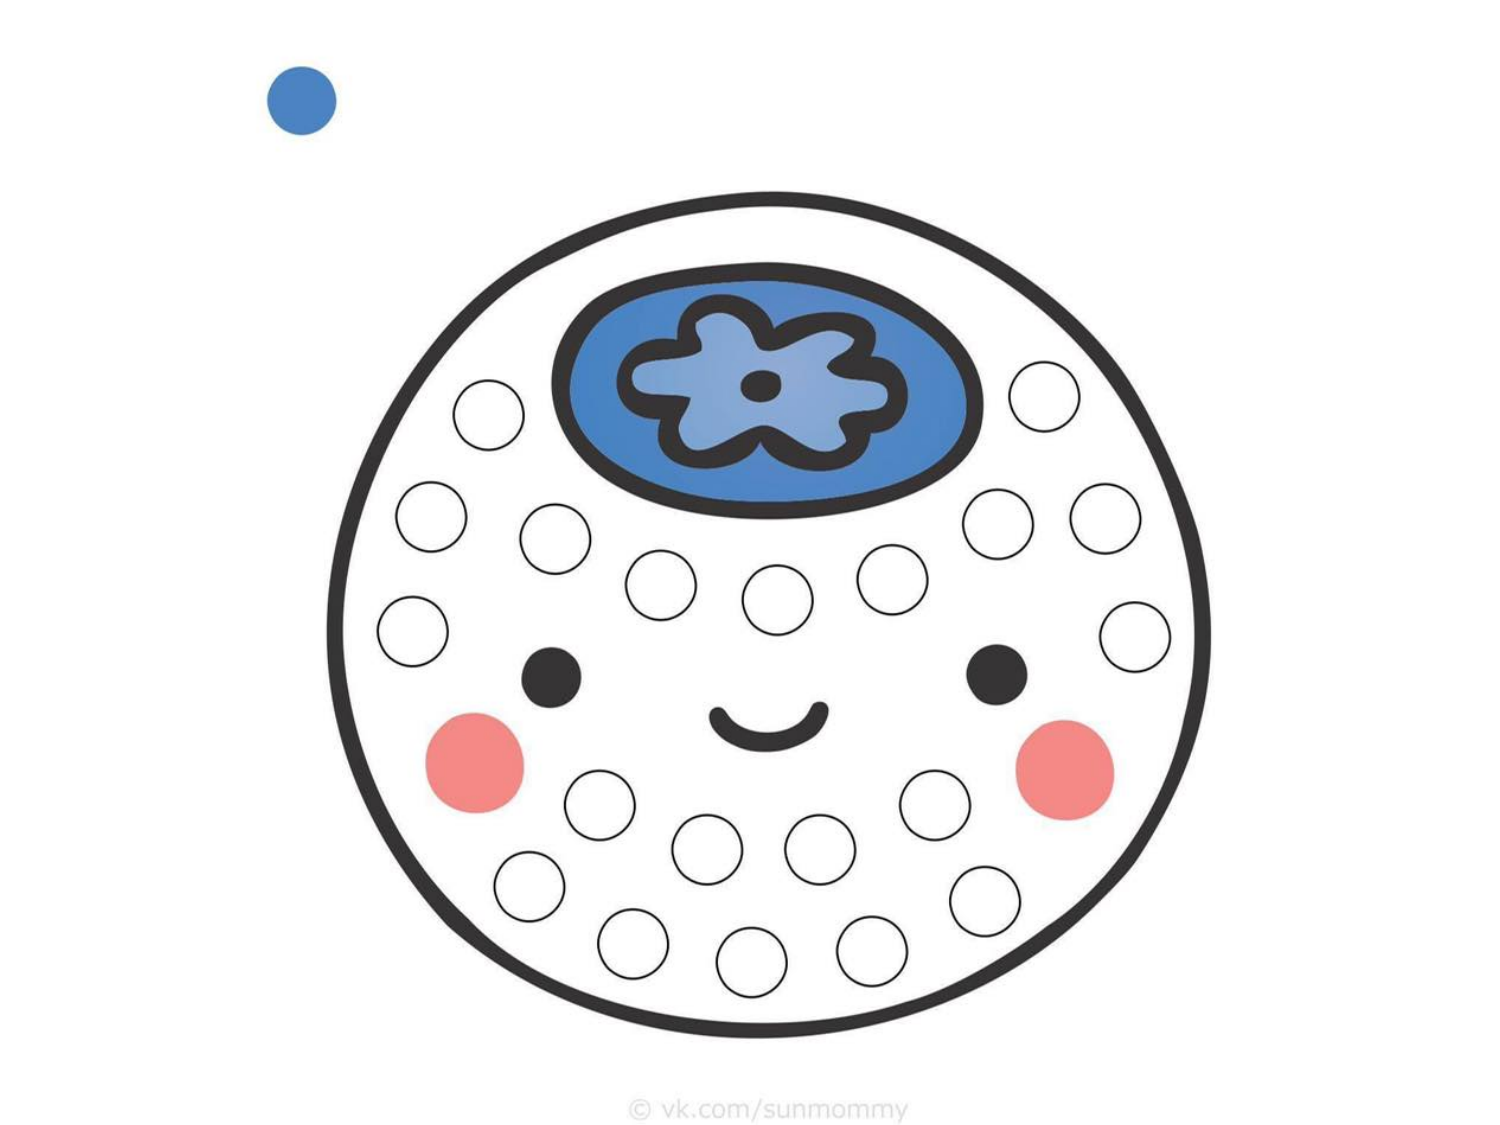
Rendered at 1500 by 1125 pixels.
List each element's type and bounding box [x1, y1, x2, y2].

picture [199, 0, 1338, 1125]
